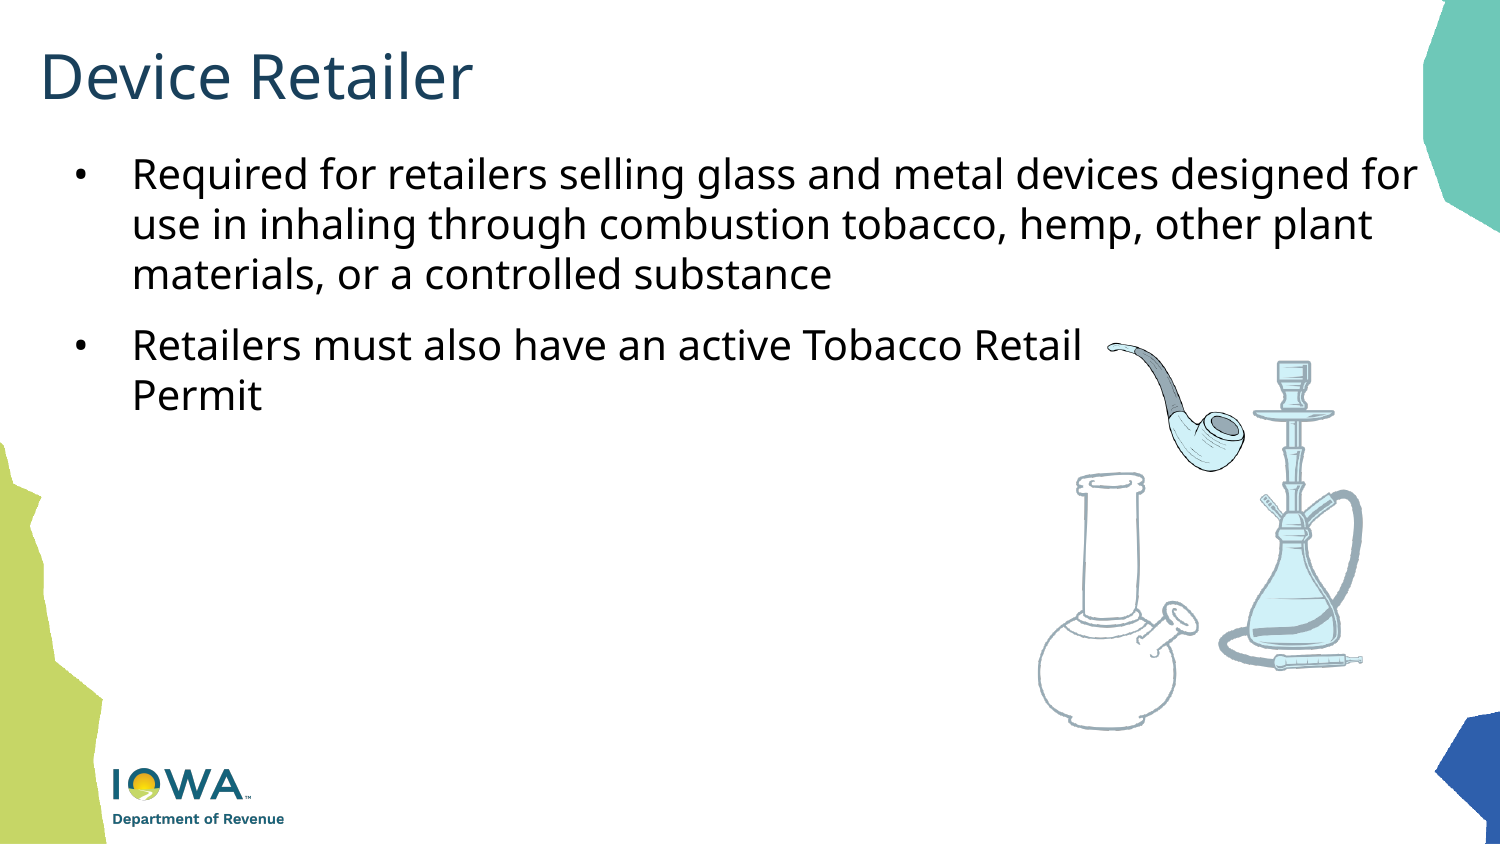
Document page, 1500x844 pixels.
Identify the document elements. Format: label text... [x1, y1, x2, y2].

title Device Retailer [24, 0, 1471, 120]
picture [0, 0, 1500, 844]
list Required for retailers selling glass and metal devices designed for use in inhaling through combustion tobacco, hemp, other plant materials, or a controlled substance Retailers must also have an active Tobacco Retail Permit [41, 140, 1471, 698]
